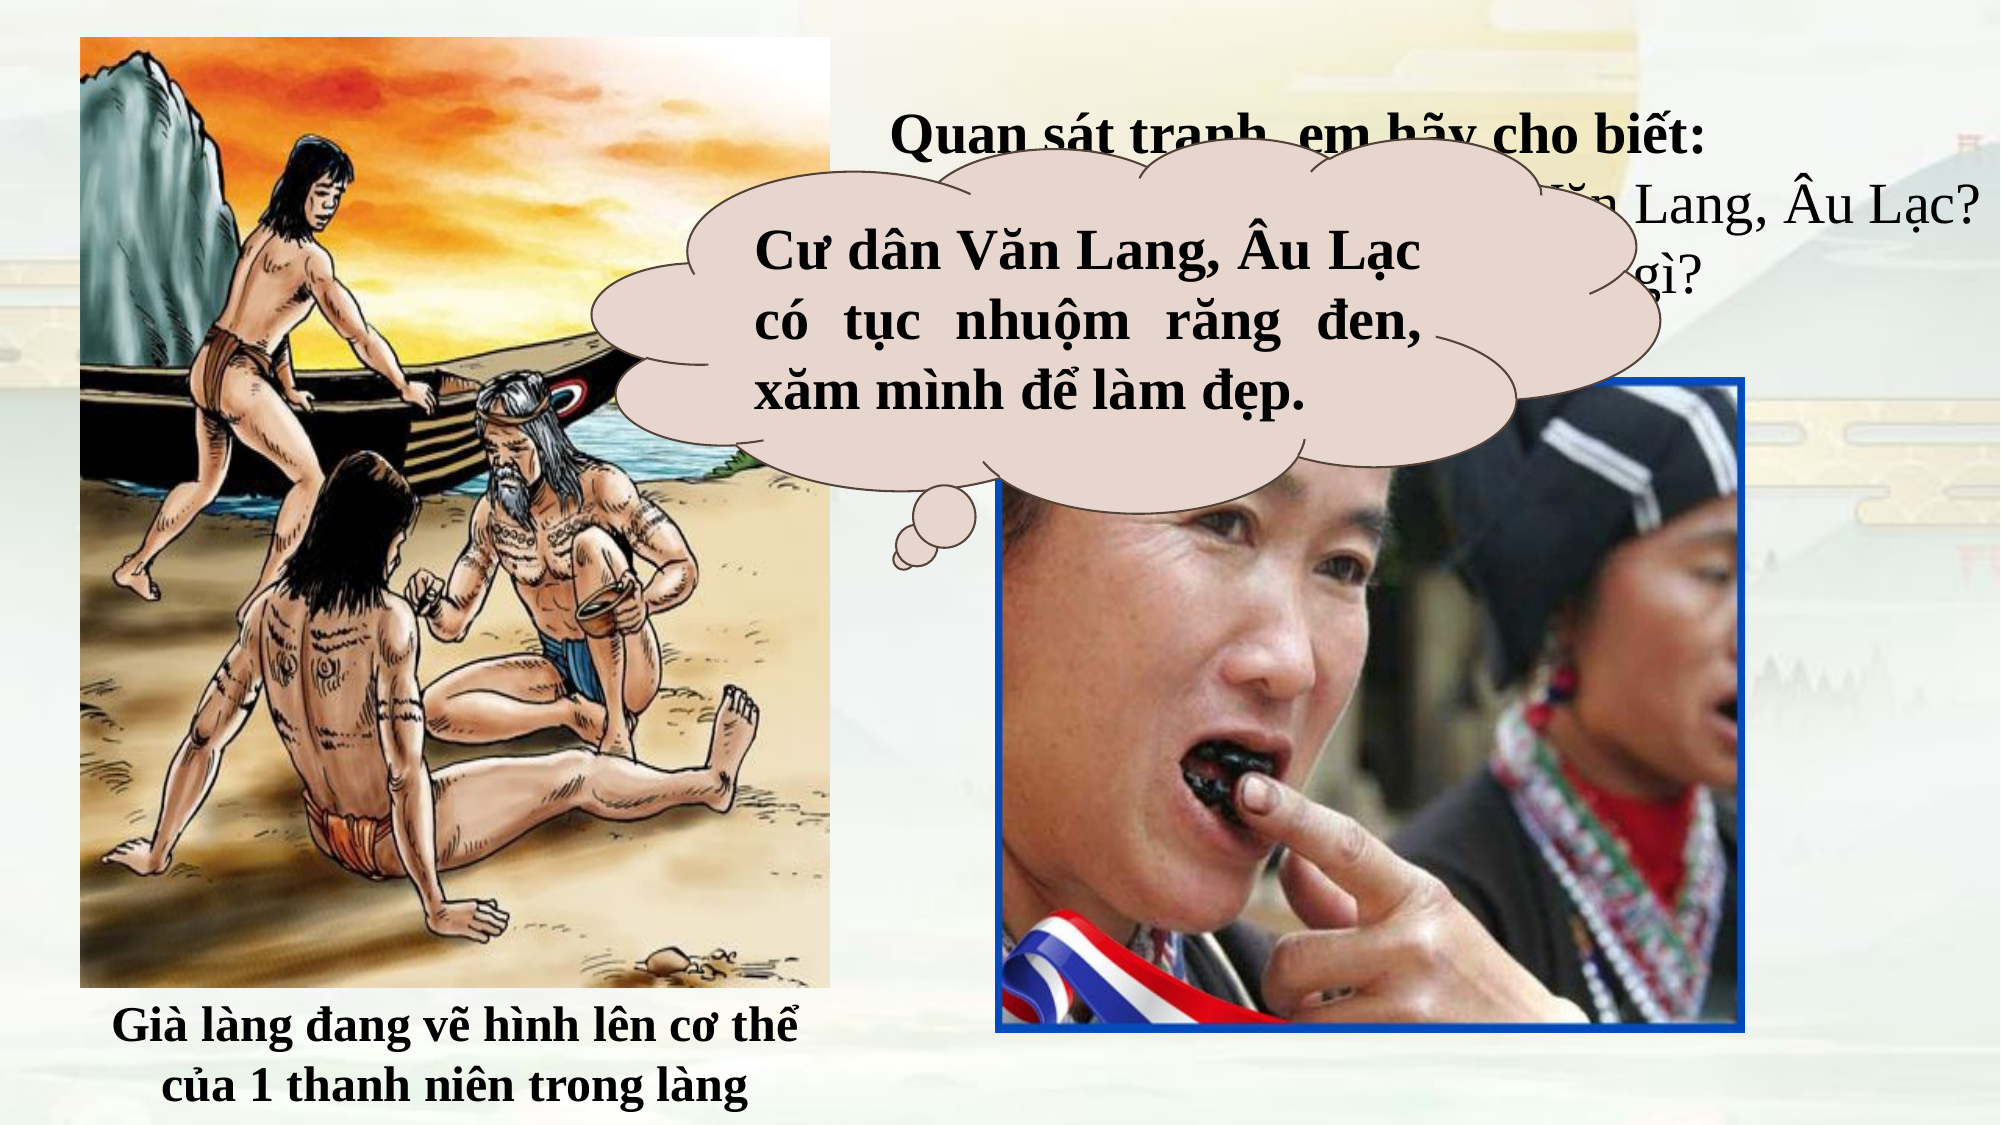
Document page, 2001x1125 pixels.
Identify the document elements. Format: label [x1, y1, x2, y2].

text_box [79, 37, 830, 1121]
picture [0, 0, 2000, 1125]
